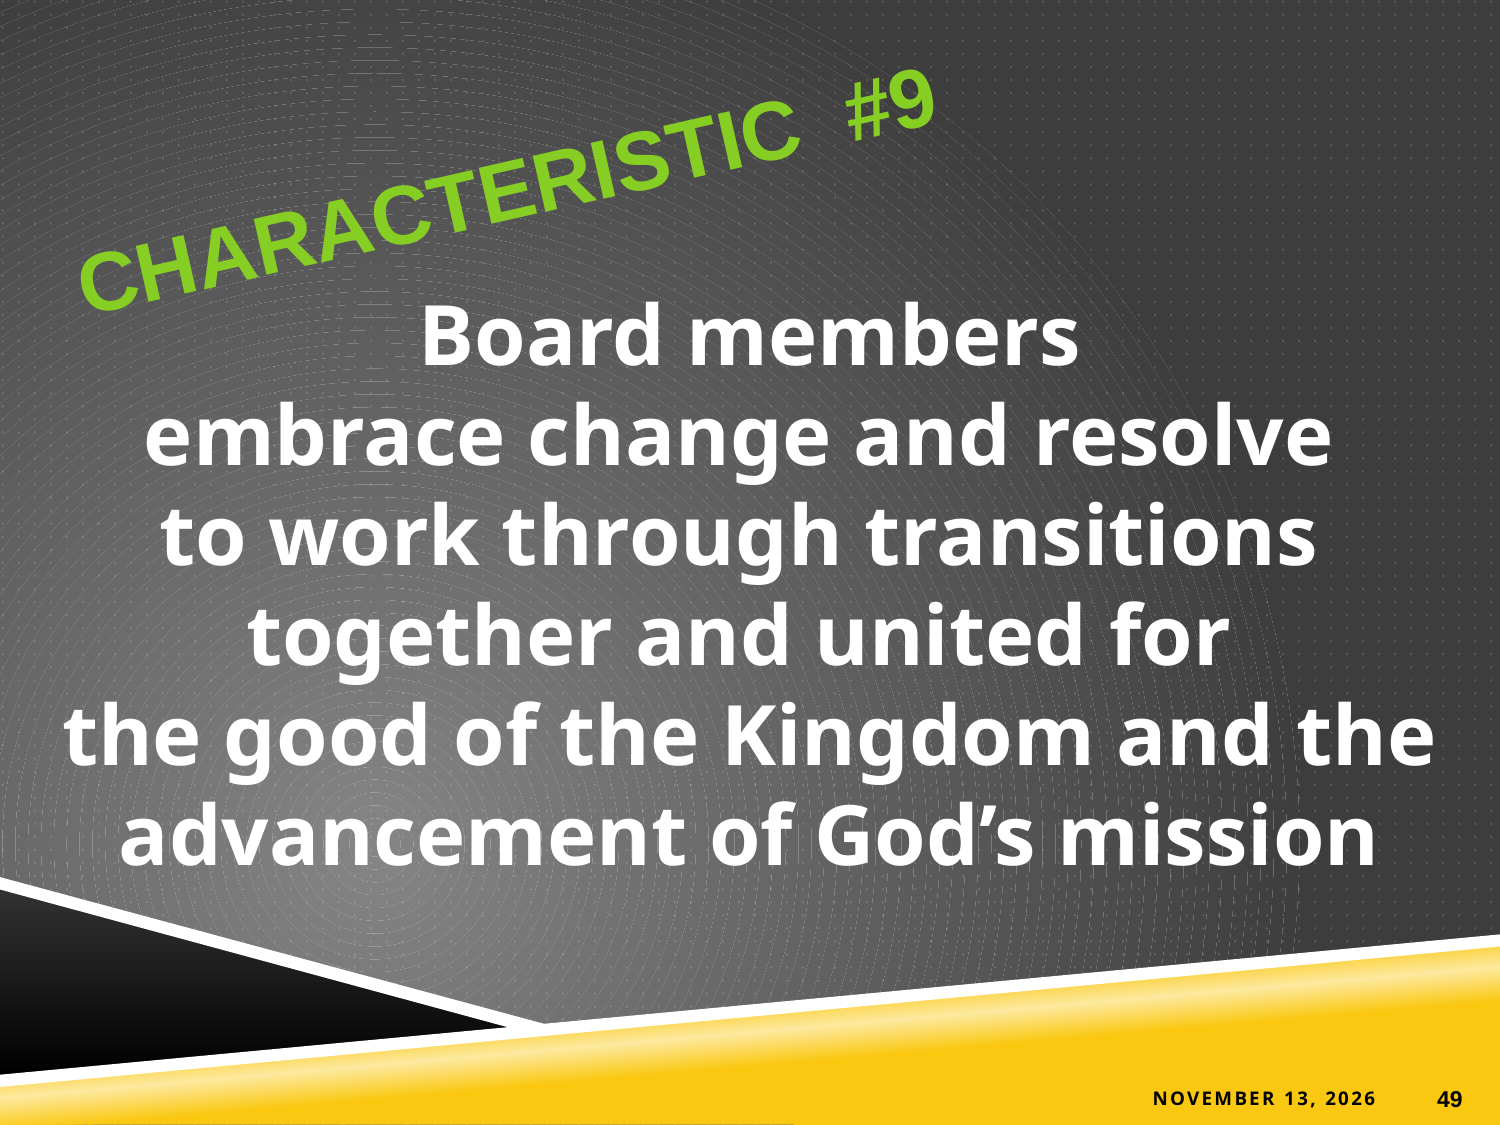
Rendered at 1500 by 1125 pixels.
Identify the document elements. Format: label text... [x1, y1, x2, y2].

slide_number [1050, 1052, 1375, 1113]
text_box Characteristic #9 [24, 23, 988, 350]
slide_number 49 [1387, 1052, 1463, 1113]
text_box Board members embrace change and resolve to work through transitions together and united for the good of the Kingdom and the advancement of God’s mission [41, 274, 1458, 890]
